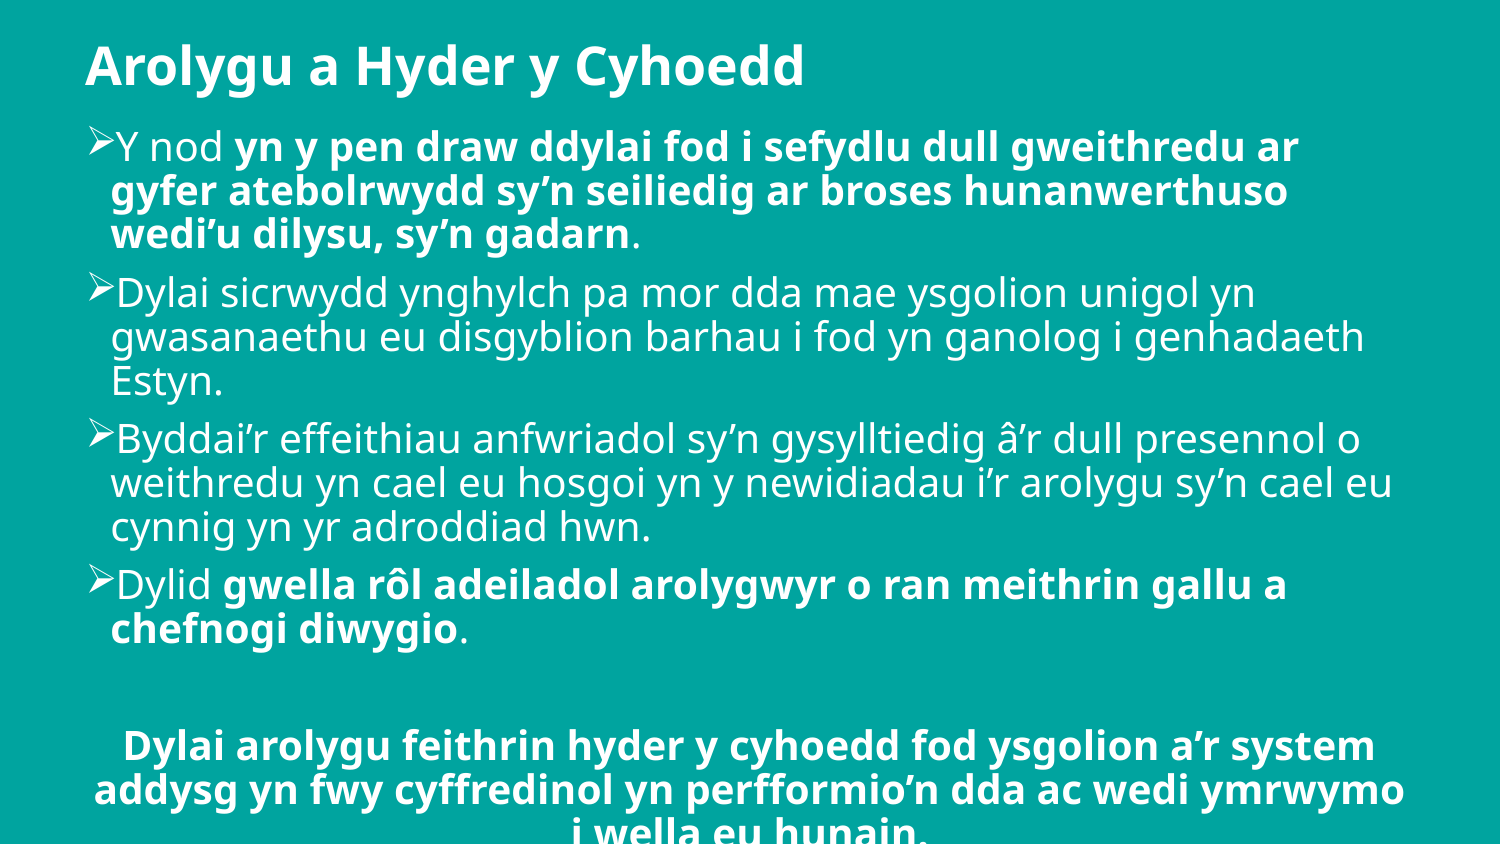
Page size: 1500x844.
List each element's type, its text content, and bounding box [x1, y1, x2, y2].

title Arolygu a Hyder y Cyhoedd [75, 33, 1425, 103]
list Y nod yn y pen draw ddylai fod i sefydlu dull gweithredu ar gyfer atebolrwydd sy’n seiliedig ar broses hunanwerthuso wedi’u dilysu, sy’n gadarn. Dylai sicrwydd ynghylch pa mor dda mae ysgolion unigol yn gwasanaethu eu disgyblion barhau i fod yn ganolog i genhadaeth Estyn. Byddai’r effeithiau anfwriadol sy’n gysylltiedig â’r dull presennol o weithredu yn cael eu hosgoi yn y newidiadau i’r arolygu sy’n cael eu cynnig yn yr adroddiad hwn. Dylid gwella rôl adeiladol arolygwyr o ran meithrin gallu a chefnogi diwygio. Dylai arolygu feithrin hyder y cyhoedd fod ysgolion a’r system addysg yn fwy cyffredinol yn perfformio’n dda ac wedi ymrwymo i wella eu hunain. [75, 120, 1425, 844]
